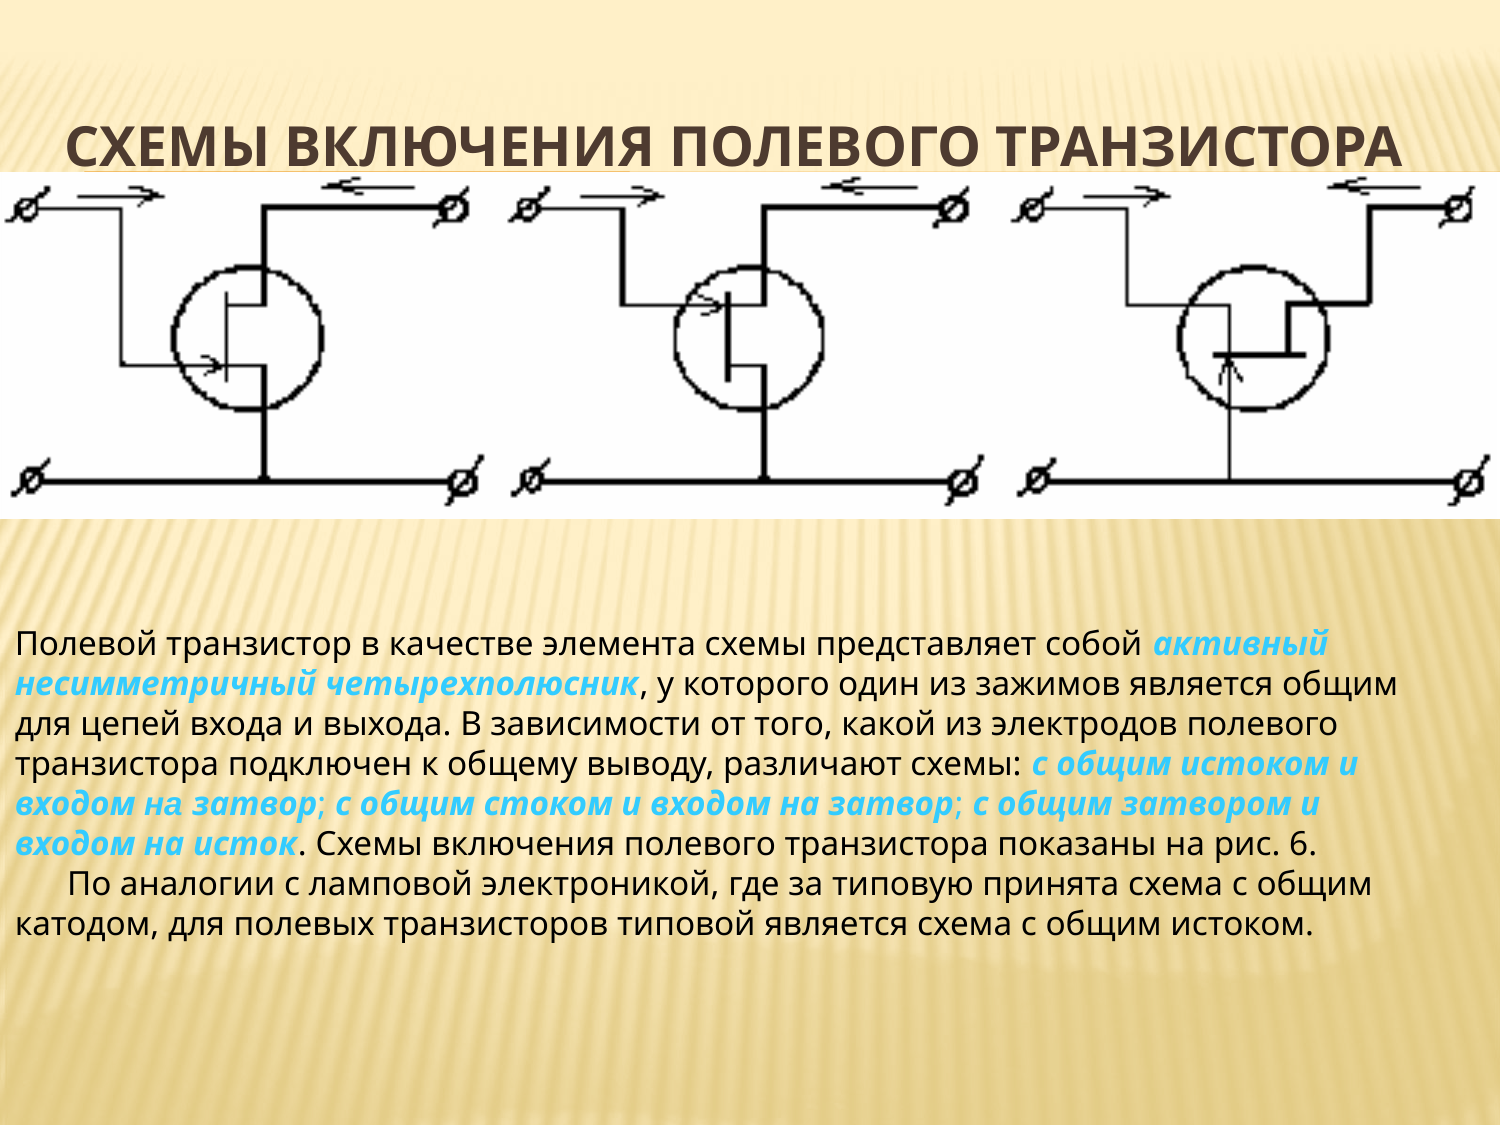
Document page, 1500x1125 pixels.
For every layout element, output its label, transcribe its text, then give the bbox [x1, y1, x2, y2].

text_box Полевой транзистор в качестве элемента схемы представляет собой активный несимметричный четырехполюсник, у которого один из зажимов является общим для цепей входа и выхода. В зависимости от того, какой из электродов полевого транзистора подключен к общему выводу, различают схемы: с общим истоком и входом на затвор; с общим стоком и входом на затвор; с общим затвором и входом на исток. Схемы включения полевого транзистора показаны на рис. 6. По аналогии с ламповой электроникой, где за типовую принята схема с общим катодом, для полевых транзисторов типовой является схема с общим истоком. [0, 615, 1465, 950]
picture [0, 172, 1500, 520]
title Схемы включения полевого транзистора [50, 75, 1475, 170]
